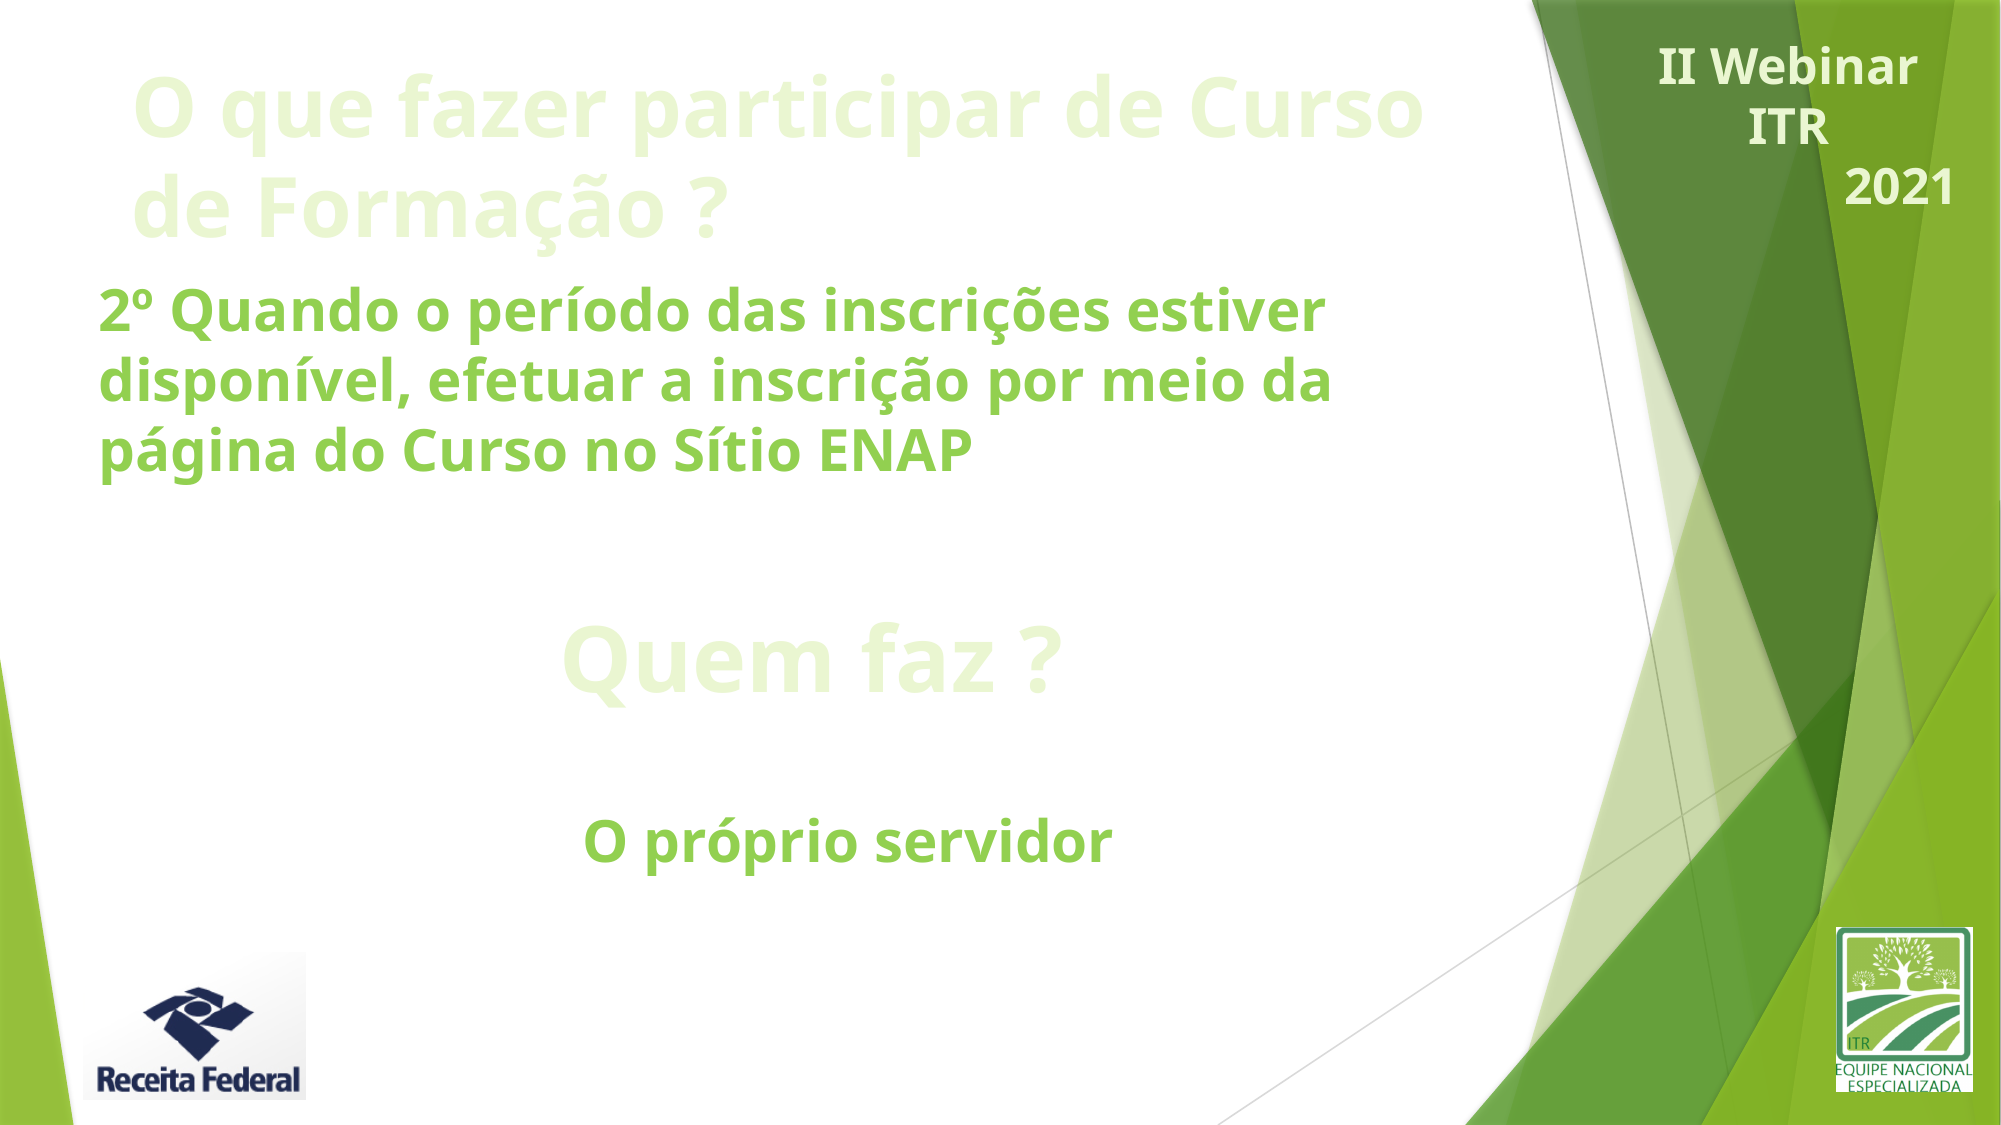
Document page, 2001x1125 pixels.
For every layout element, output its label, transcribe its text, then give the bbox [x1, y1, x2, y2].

picture [83, 951, 306, 1100]
title O que fazer participar de Curso de Formação ? [116, 46, 1527, 263]
list 2º Quando o período das inscrições estiver disponível, efetuar a inscrição por meio da página do Curso no Sítio ENAP [83, 343, 1494, 491]
text_box O próprio servidor [143, 802, 1554, 882]
text_box Quem faz ? [116, 592, 1527, 741]
picture [1835, 926, 1974, 1093]
text_box II Webinar ITR 2021 [1604, 26, 1973, 222]
